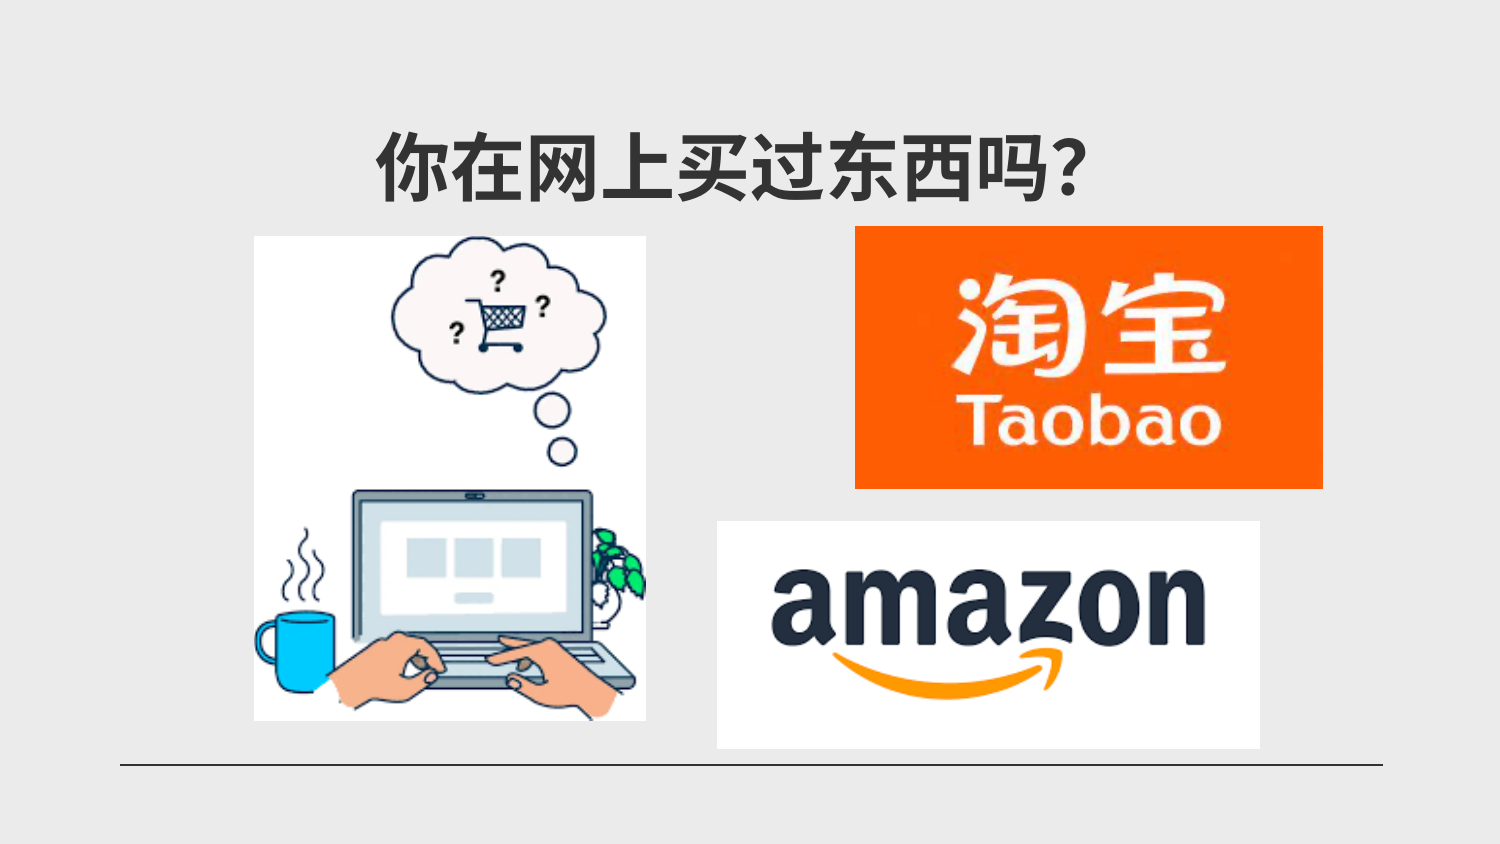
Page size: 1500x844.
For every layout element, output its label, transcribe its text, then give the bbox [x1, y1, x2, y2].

picture [254, 236, 647, 721]
picture [717, 521, 1260, 749]
picture [855, 226, 1323, 490]
text_box 你在网上买过东西吗？ [290, 105, 1210, 226]
